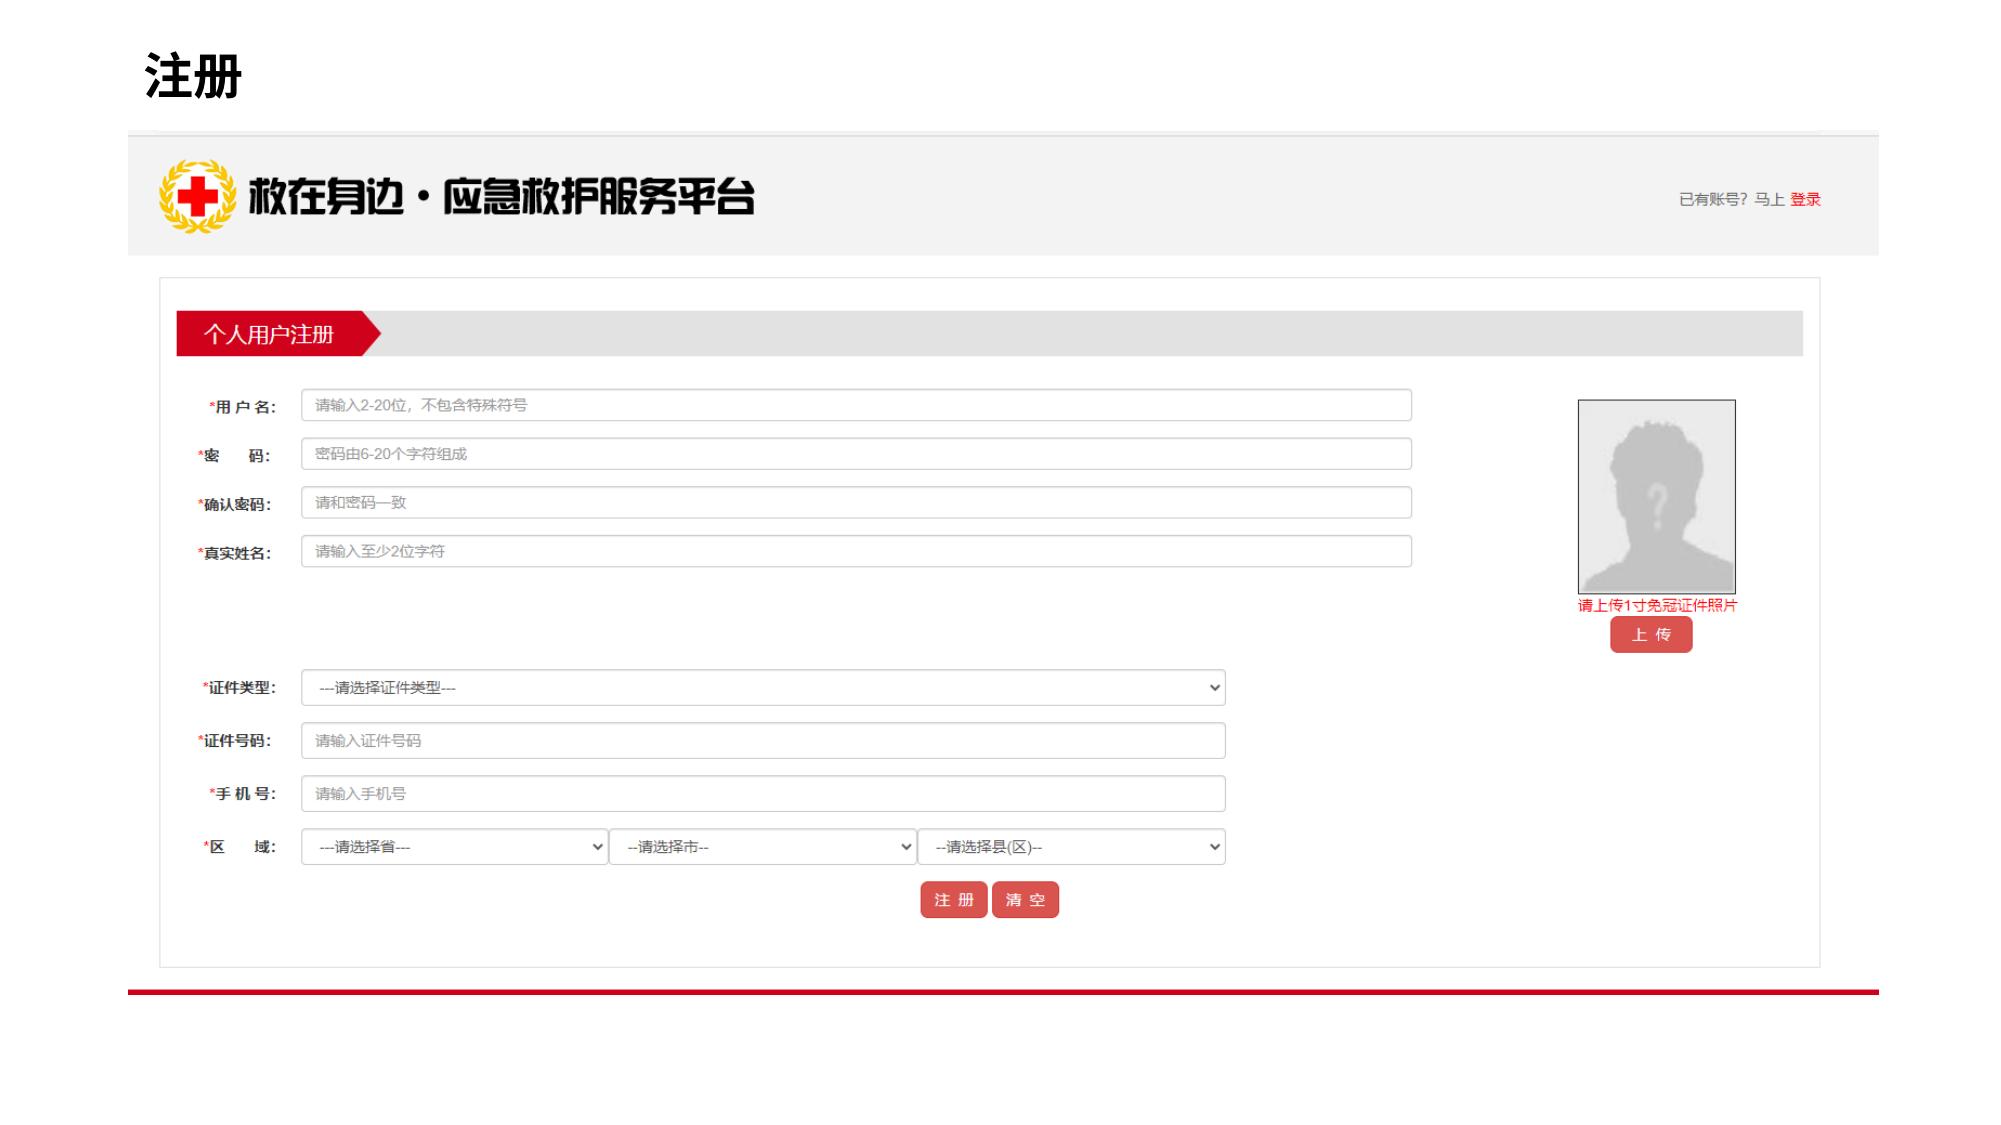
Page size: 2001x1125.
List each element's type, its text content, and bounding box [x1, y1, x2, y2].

text_box 注册 [128, 36, 814, 112]
picture [128, 130, 1879, 995]
